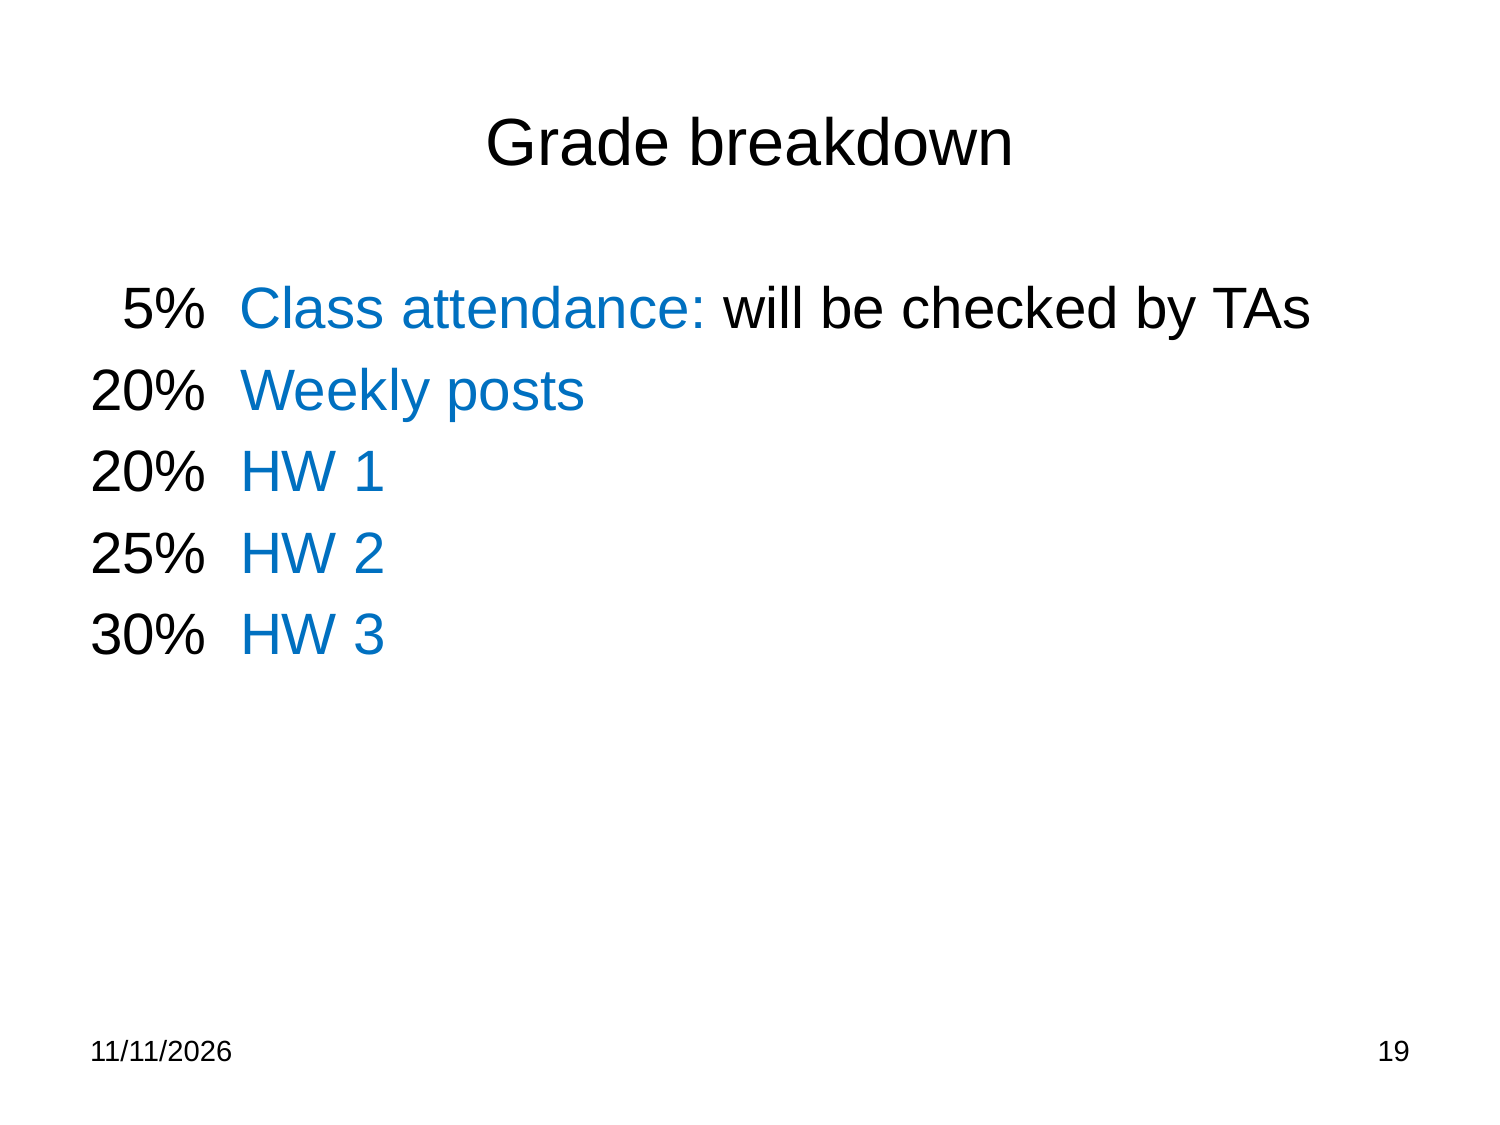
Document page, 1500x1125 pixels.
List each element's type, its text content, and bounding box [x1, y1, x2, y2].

slide_number 19 [1074, 1024, 1425, 1103]
title Grade breakdown [75, 45, 1425, 233]
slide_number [75, 1024, 425, 1103]
list 5% Class attendance: will be checked by TAs 20% Weekly posts 20% HW 1 25% HW 2 30% HW 3 [75, 262, 1425, 1005]
